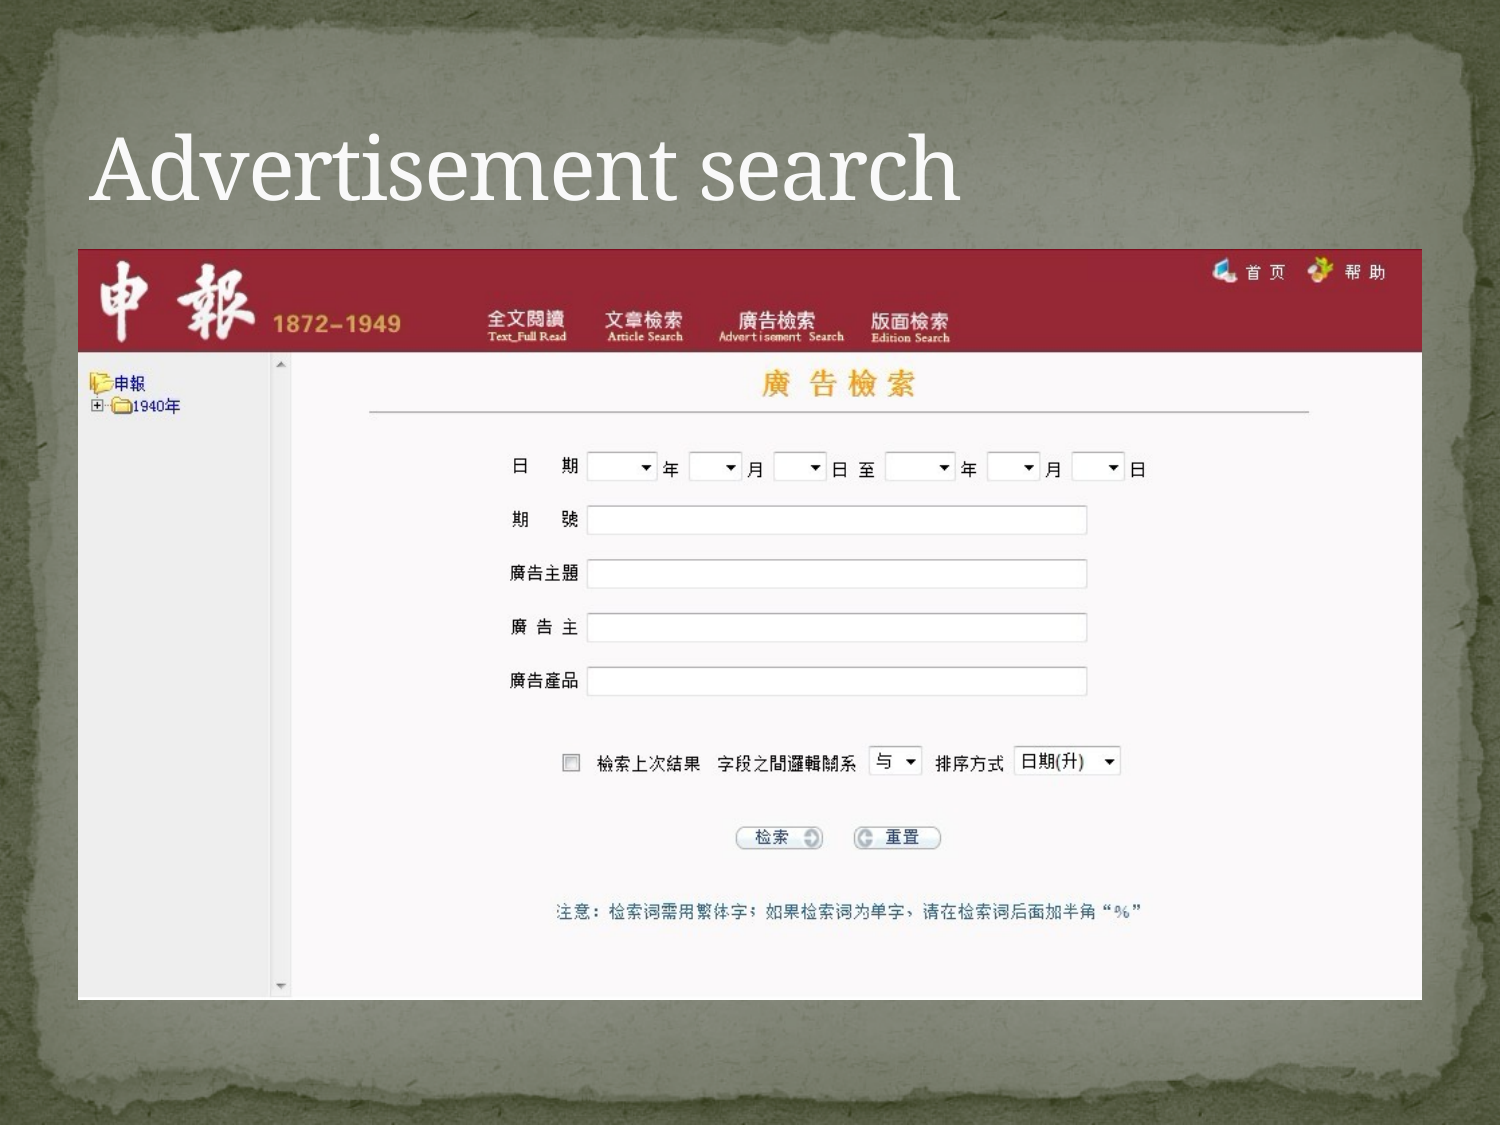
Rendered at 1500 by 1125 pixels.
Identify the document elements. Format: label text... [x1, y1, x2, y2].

title Advertisement search [74, 24, 1425, 225]
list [81, 252, 1420, 998]
